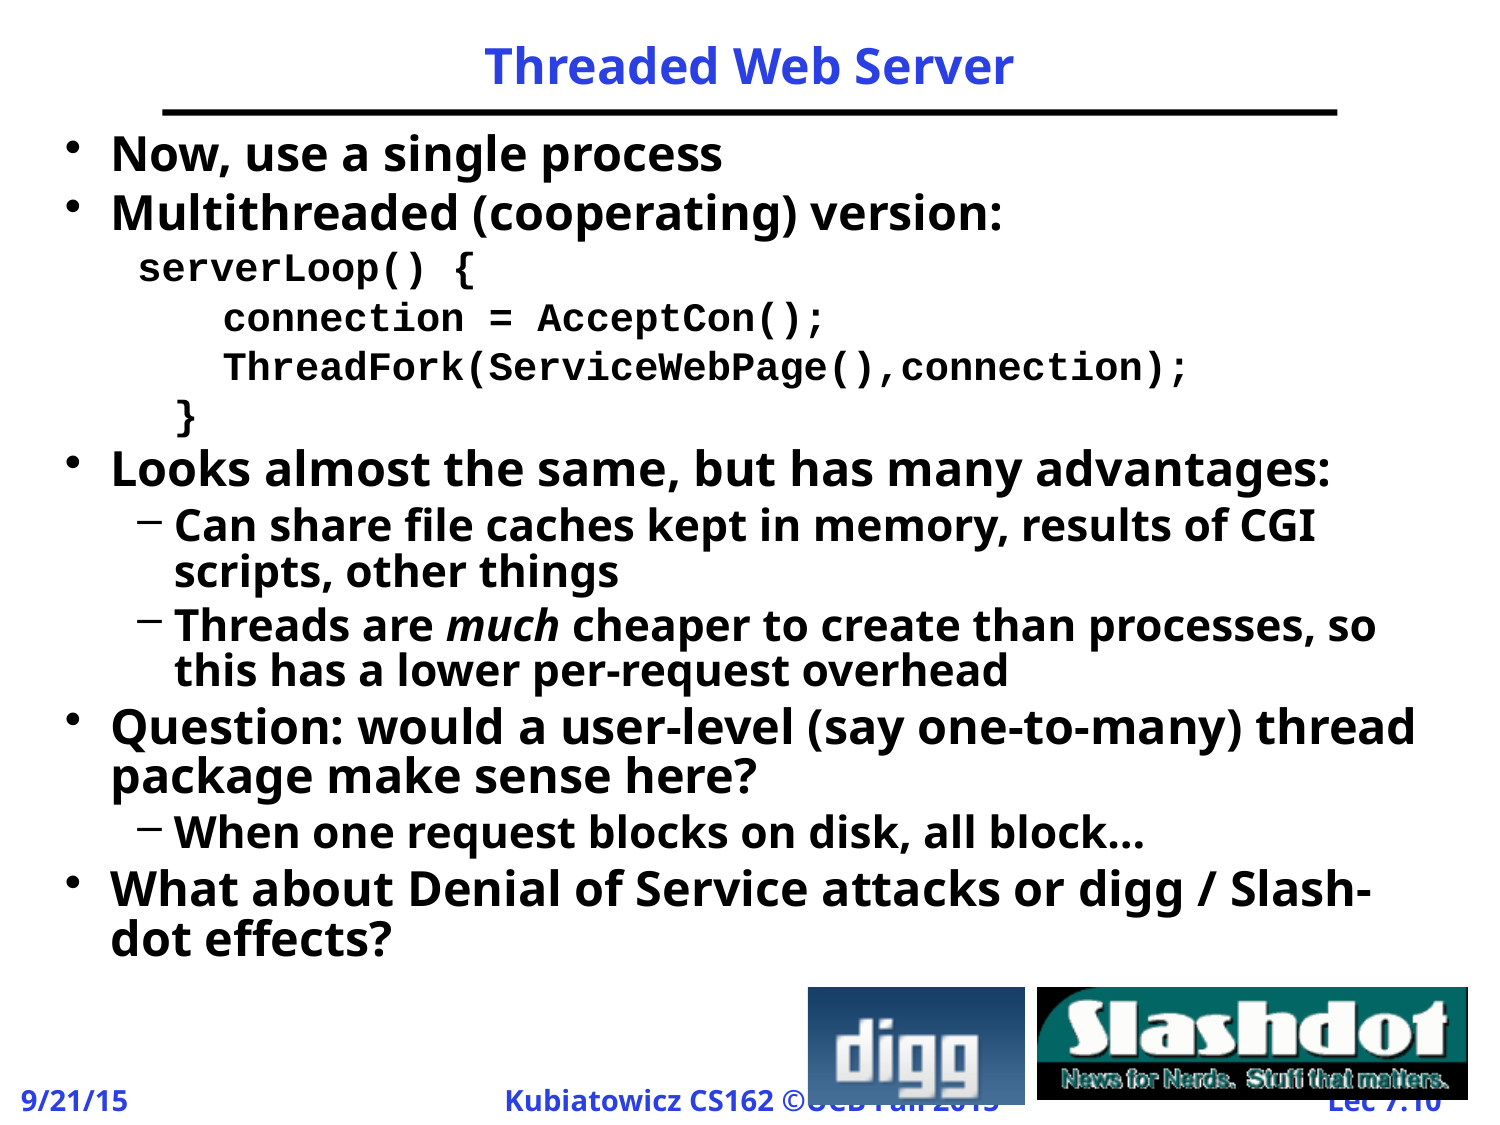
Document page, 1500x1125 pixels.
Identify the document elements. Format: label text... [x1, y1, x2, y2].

title Threaded Web Server [162, 24, 1338, 113]
picture [1037, 987, 1468, 1101]
list Now, use a single process Multithreaded (cooperating) version: serverLoop() { connection = AcceptCon(); ThreadFork(ServiceWebPage(),connection); } Looks almost the same, but has many advantages: Can share file caches kept in memory, results of CGI scripts, other things Threads are much cheaper to create than processes, so this has a lower per-request overhead Question: would a user-level (say one-to-many) thread package make sense here? When one request blocks on disk, all block… What about Denial of Service attacks or digg / Slash-dot effects? [50, 125, 1462, 975]
picture [807, 987, 1026, 1105]
